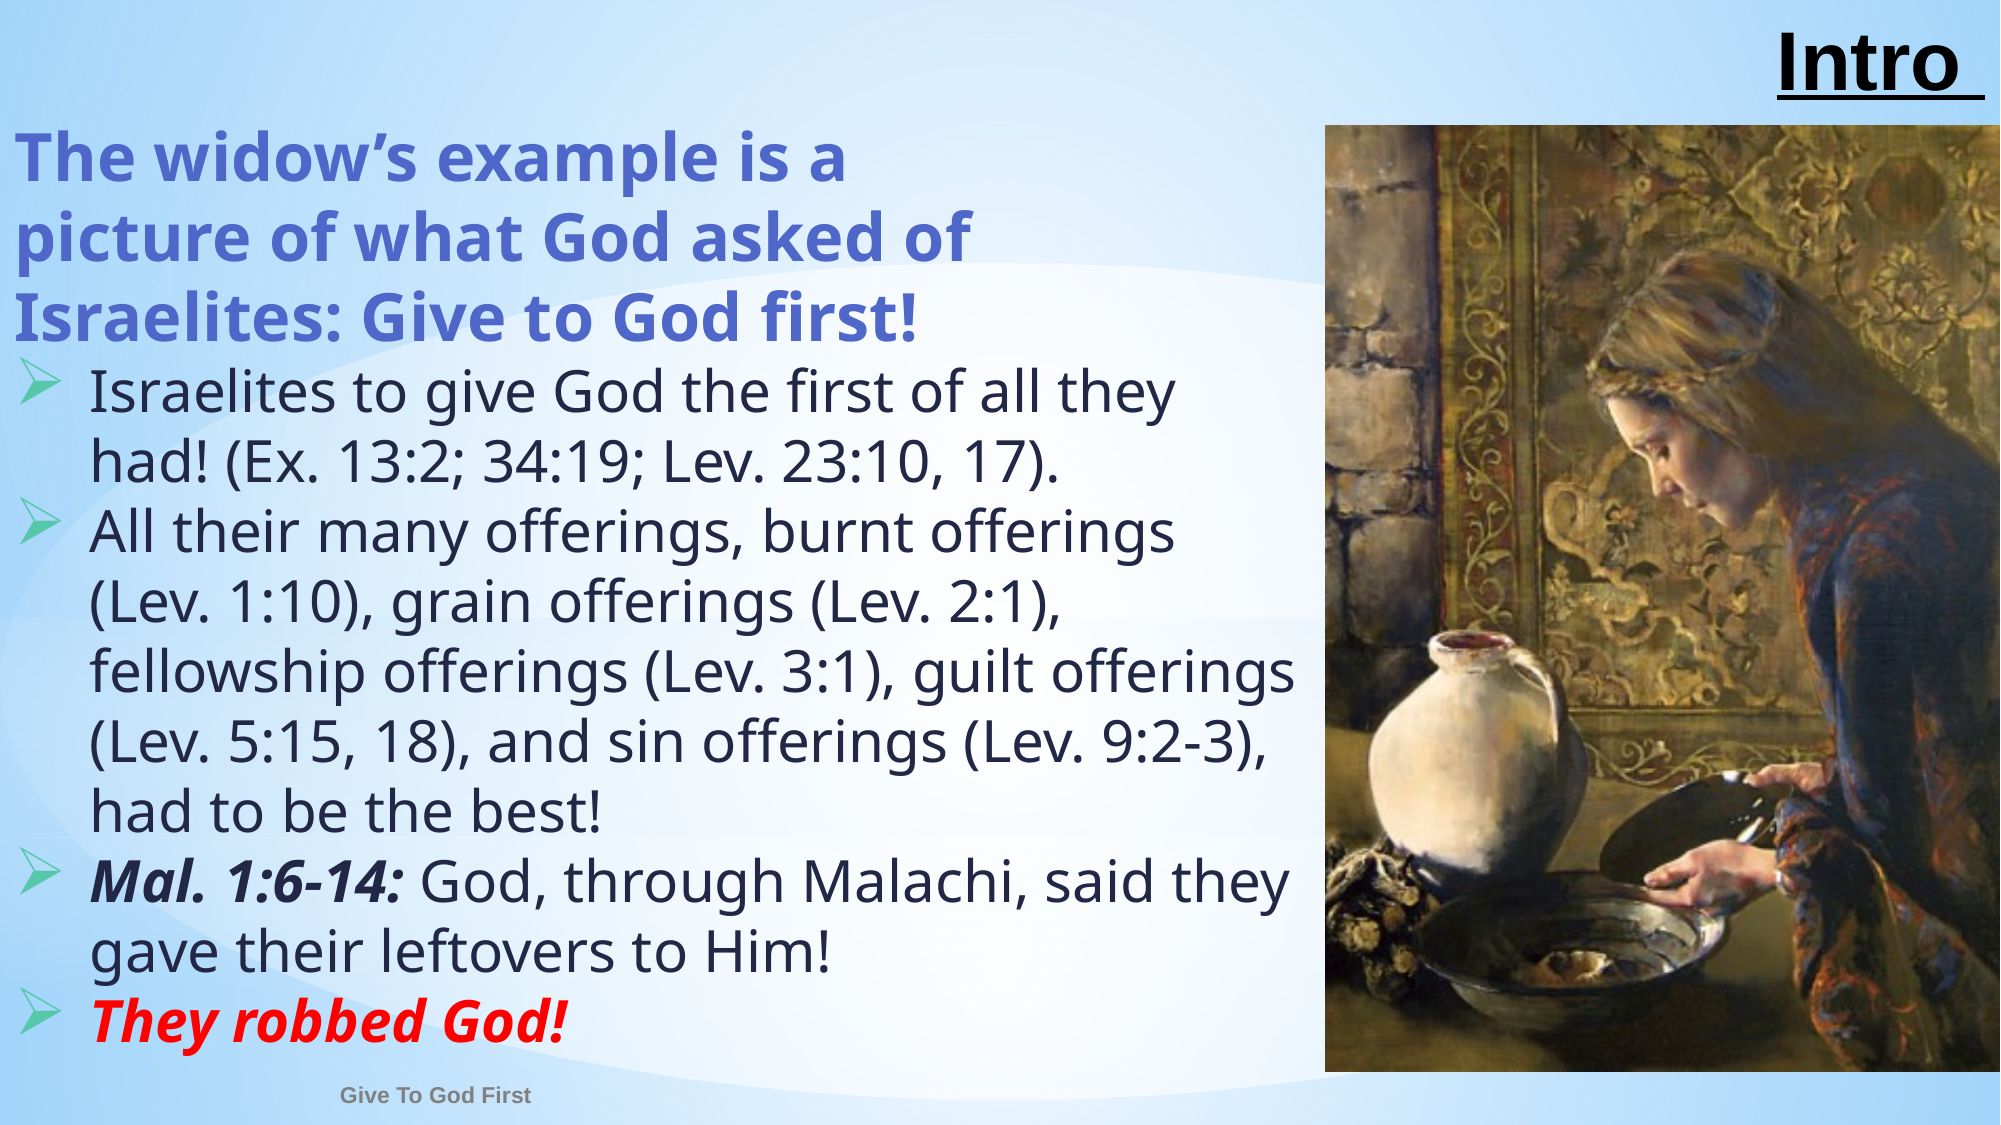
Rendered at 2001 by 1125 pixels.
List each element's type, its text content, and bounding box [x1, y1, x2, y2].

title Intro [0, 0, 2000, 108]
footer Give To God First [324, 1064, 875, 1125]
text_box The widow’s example is a picture of what God asked of Israelites: Give to God first! Israelites to give God the first of all they had! (Ex. 13:2; 34:19; Lev. 23:10, 17). All their many offerings, burnt offerings (Lev. 1:10), grain offerings (Lev. 2:1), fellowship offerings (Lev. 3:1), guilt offerings (Lev. 5:15, 18), and sin offerings (Lev. 9:2-3), had to be the best! Mal. 1:6-14: God, through Malachi, said they gave their leftovers to Him! They robbed God! [0, 107, 1325, 1062]
picture [1324, 125, 2000, 1073]
